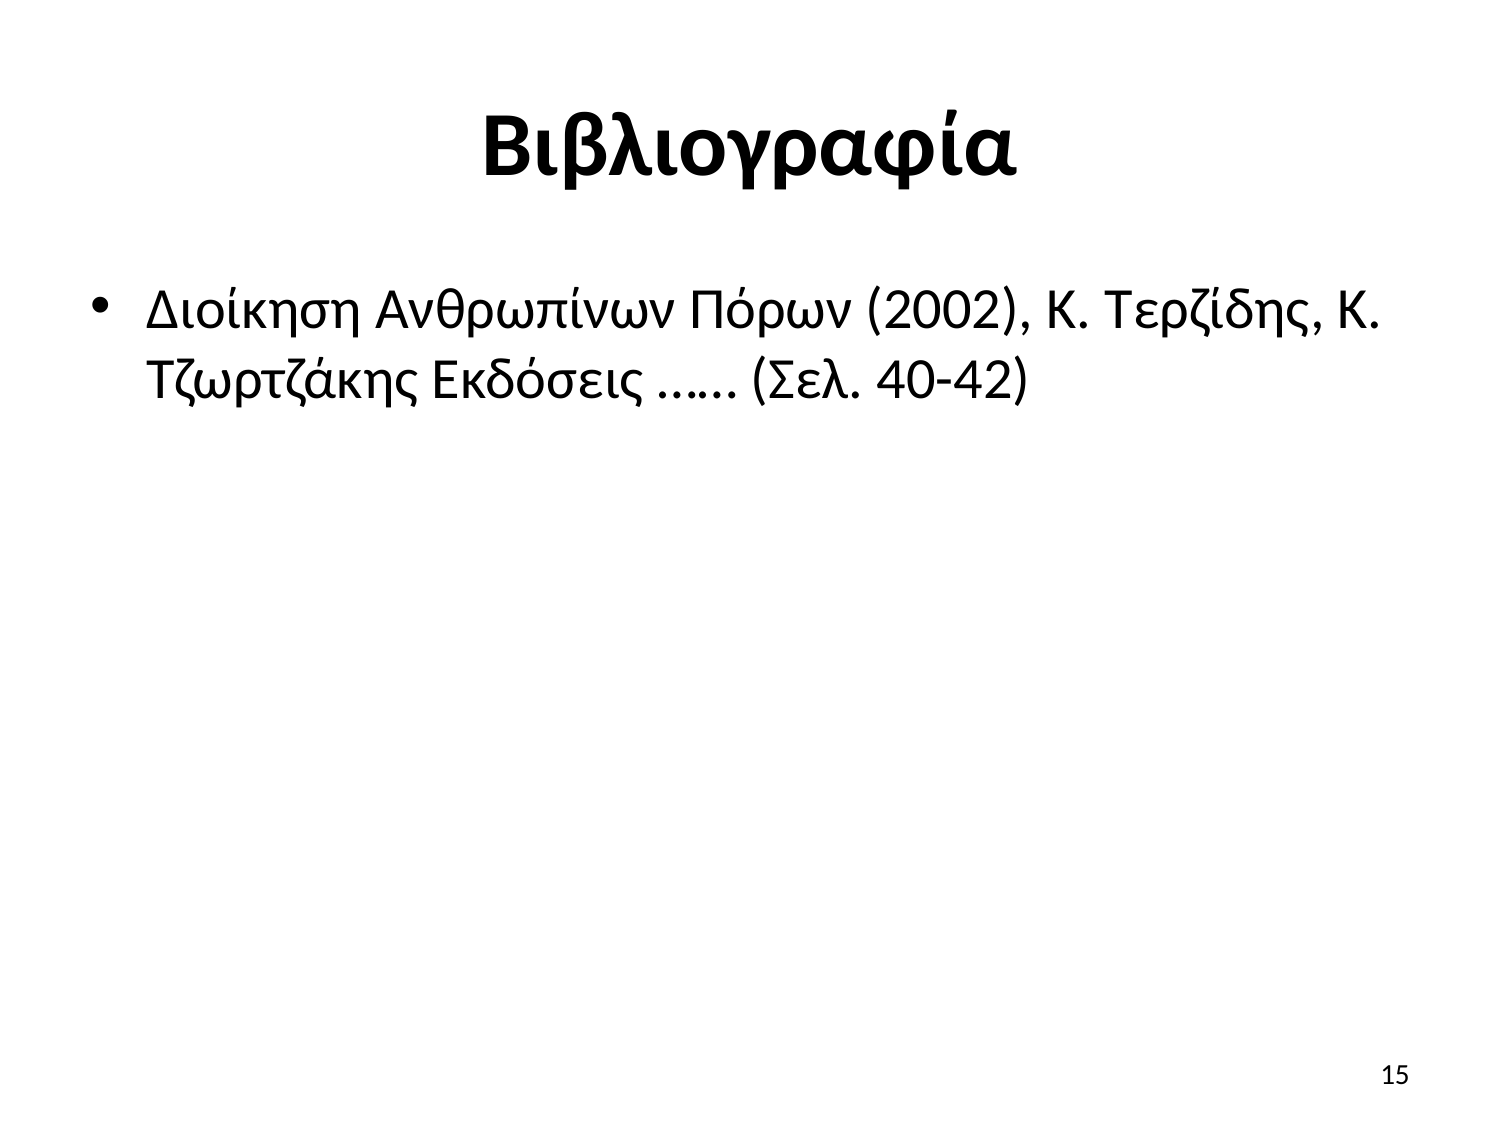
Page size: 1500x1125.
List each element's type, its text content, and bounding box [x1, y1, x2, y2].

list Διοίκηση Ανθρωπίνων Πόρων (2002), Κ. Τερζίδης, Κ. Τζωρτζάκης Εκδόσεις …… (Σελ. 40-42) [75, 262, 1425, 1005]
slide_number 15 [1074, 1042, 1425, 1103]
title Βιβλιογραφία [75, 45, 1425, 233]
